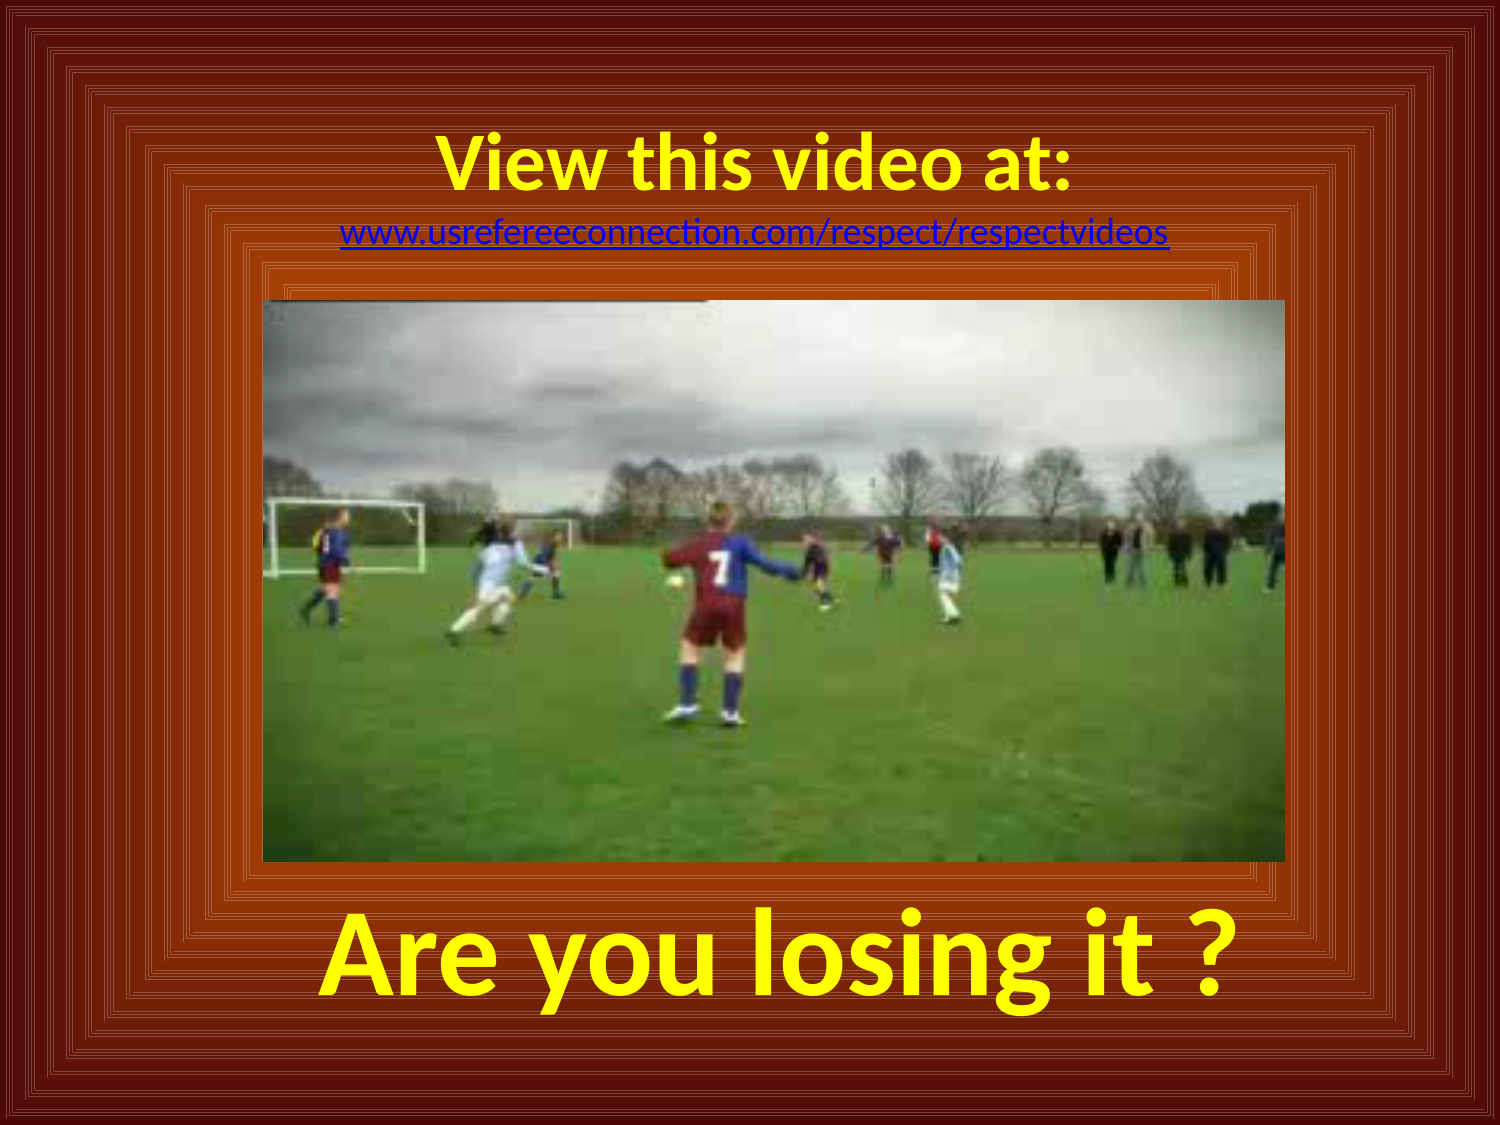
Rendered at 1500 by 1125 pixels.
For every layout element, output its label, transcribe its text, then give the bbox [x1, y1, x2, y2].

text_box Are you losing it ? [303, 872, 1258, 1028]
text_box View this video at: [420, 99, 1091, 199]
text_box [262, 299, 1286, 863]
list [75, 249, 1425, 993]
text_box www.usrefereeconnection.com/respect/respectvideos [324, 199, 1238, 260]
